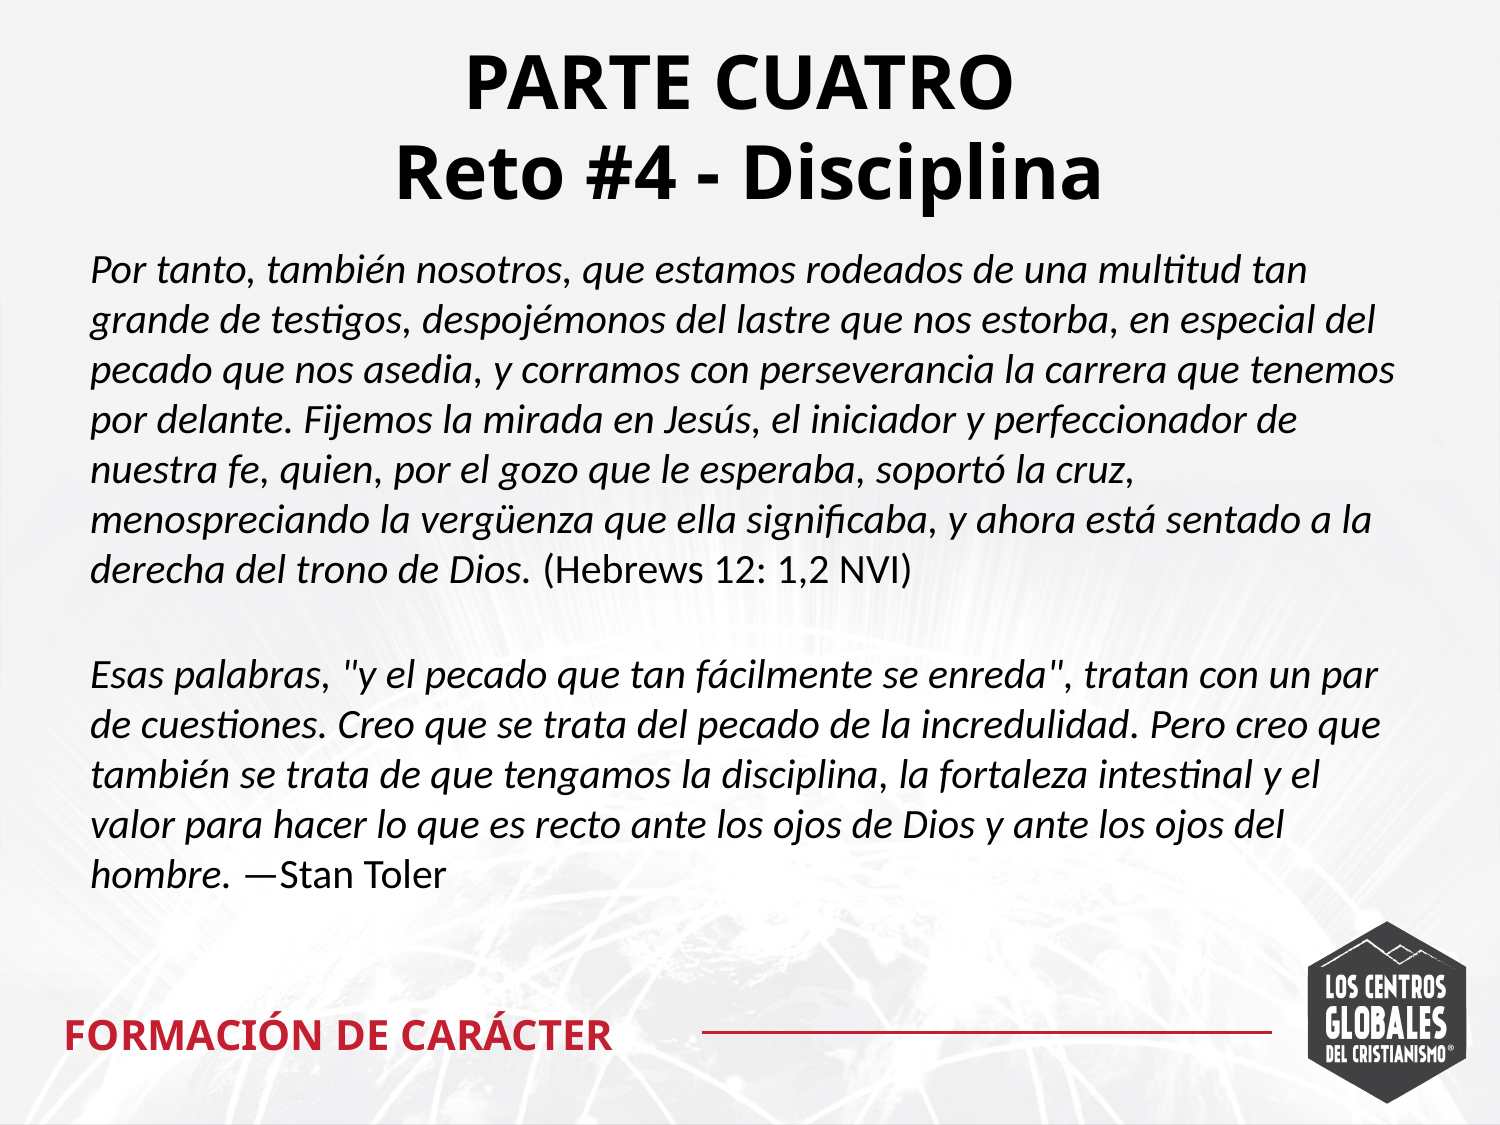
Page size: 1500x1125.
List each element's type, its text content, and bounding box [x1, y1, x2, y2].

text_box FORMACIÓN DE CARÁCTER [48, 1001, 750, 1067]
picture [0, 0, 1500, 1125]
list Por tanto, también nosotros, que estamos rodeados de una multitud tan grande de testigos, despojémonos del lastre que nos estorba, en especial del pecado que nos asedia, y corramos con perseverancia la carrera que tenemos por delante. Fijemos la mirada en Jesús, el iniciador y perfeccionador de nuestra fe, quien, por el gozo que le esperaba, soportó la cruz, menospreciando la vergüenza que ella significaba, y ahora está sentado a la derecha del trono de Dios. (Hebrews 12: 1,2 NVI) Esas palabras, "y el pecado que tan fácilmente se enreda", tratan con un par de cuestiones. Creo que se trata del pecado de la incredulidad. Pero creo que también se trata de que tengamos la disciplina, la fortaleza intestinal y el valor para hacer lo que es recto ante los ojos de Dios y ante los ojos del hombre. —Stan Toler [75, 234, 1425, 978]
title PARTE CUATRO Reto #4 - Disciplina [75, 23, 1425, 227]
